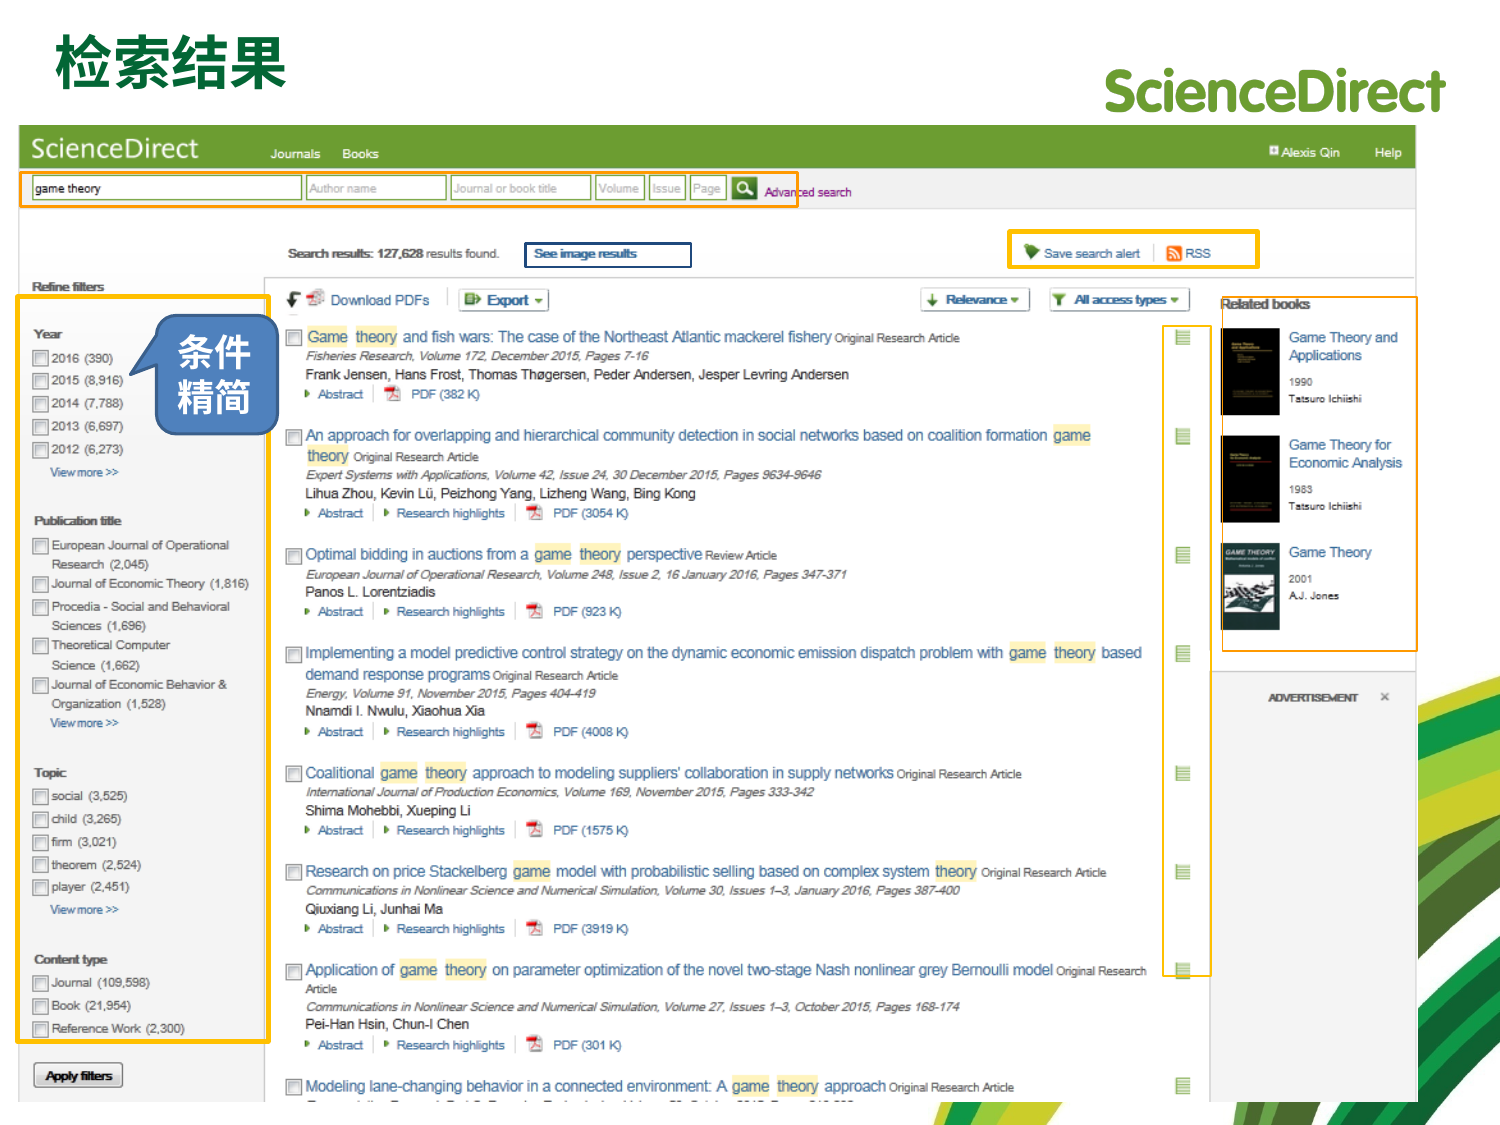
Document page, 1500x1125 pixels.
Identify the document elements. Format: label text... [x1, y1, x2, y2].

text_box 检索结果 [54, 19, 325, 104]
picture [1104, 66, 1447, 114]
picture [17, 125, 1500, 1125]
